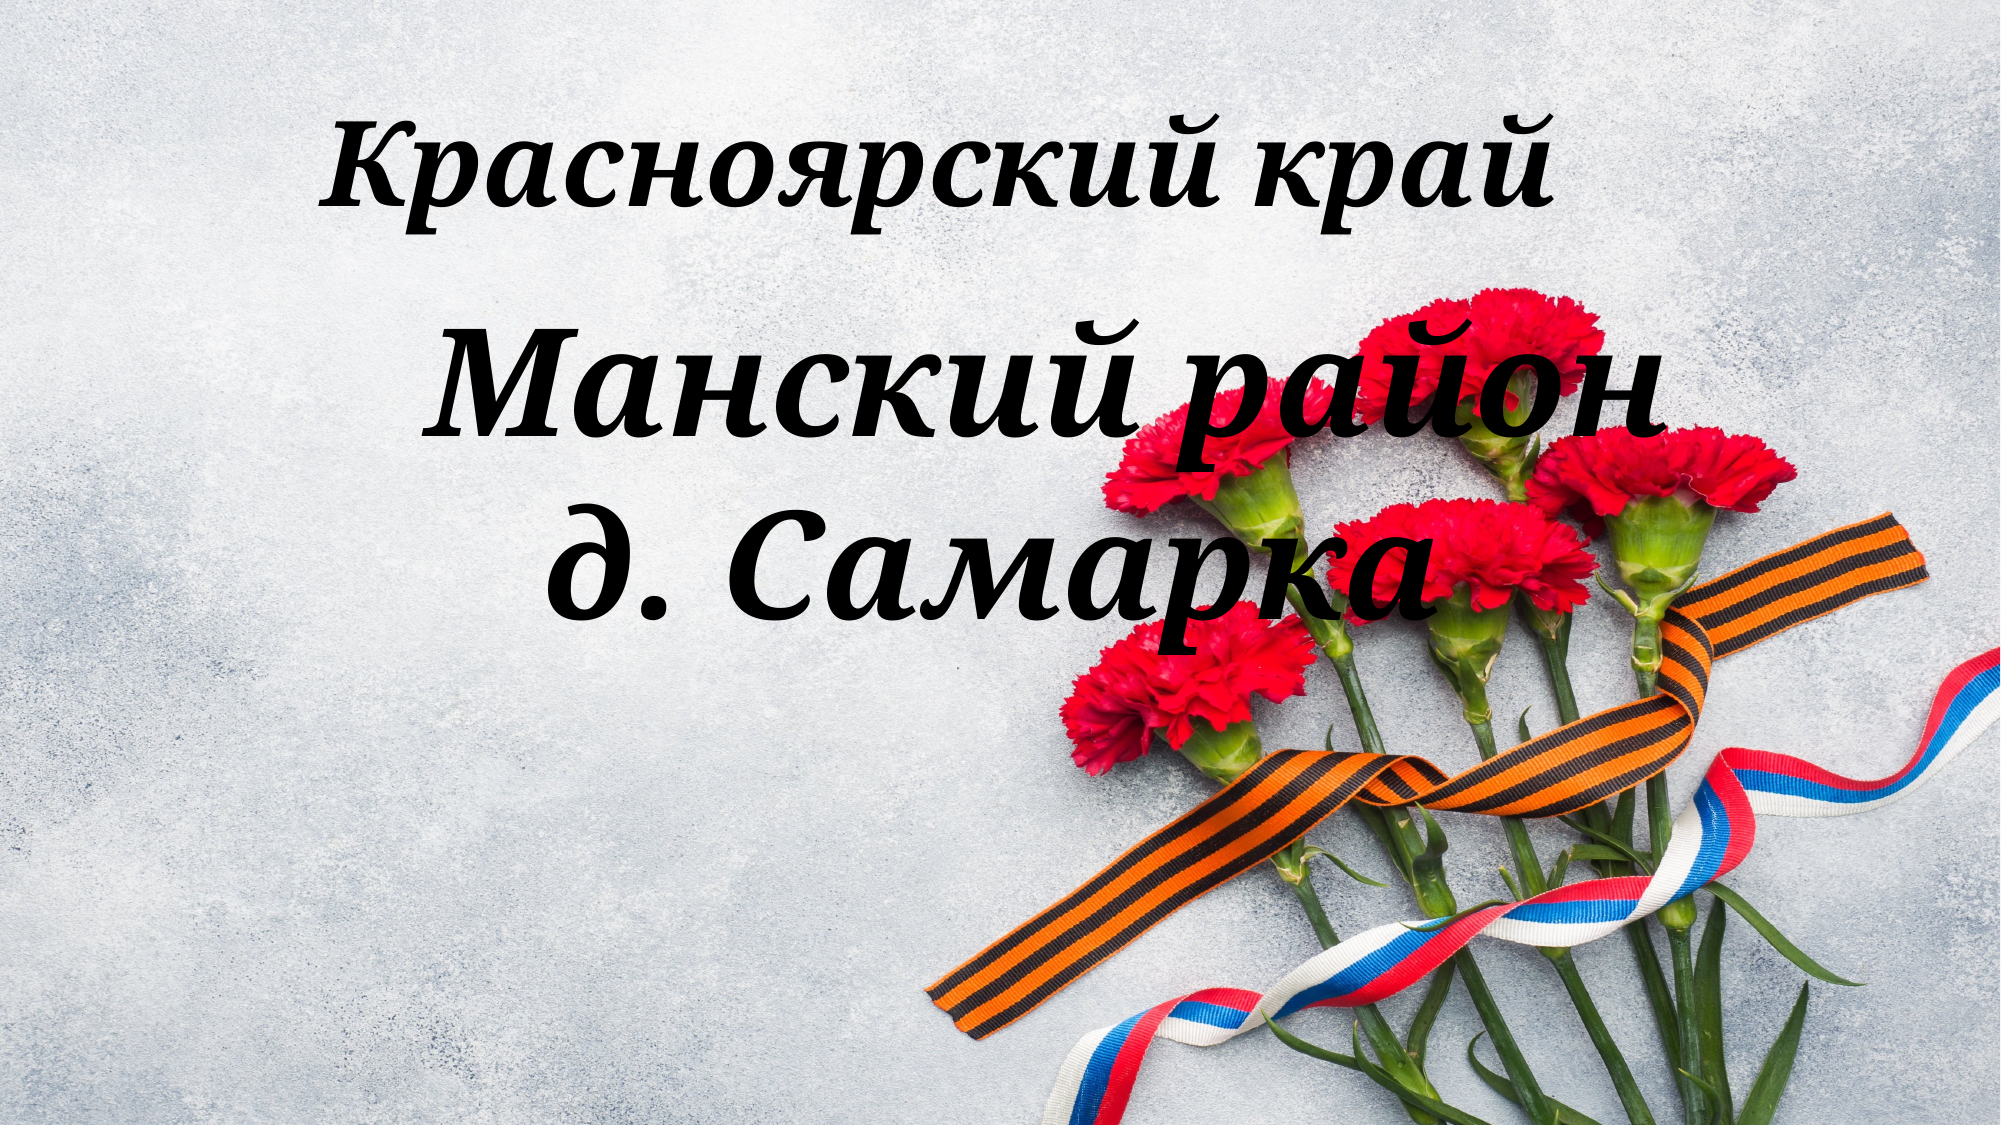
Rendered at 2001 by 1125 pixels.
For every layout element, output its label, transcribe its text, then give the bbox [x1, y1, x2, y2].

list Манский район д. Самарка [137, 299, 1863, 1014]
picture [0, 0, 2001, 1125]
title Красноярский край [137, 59, 1863, 278]
